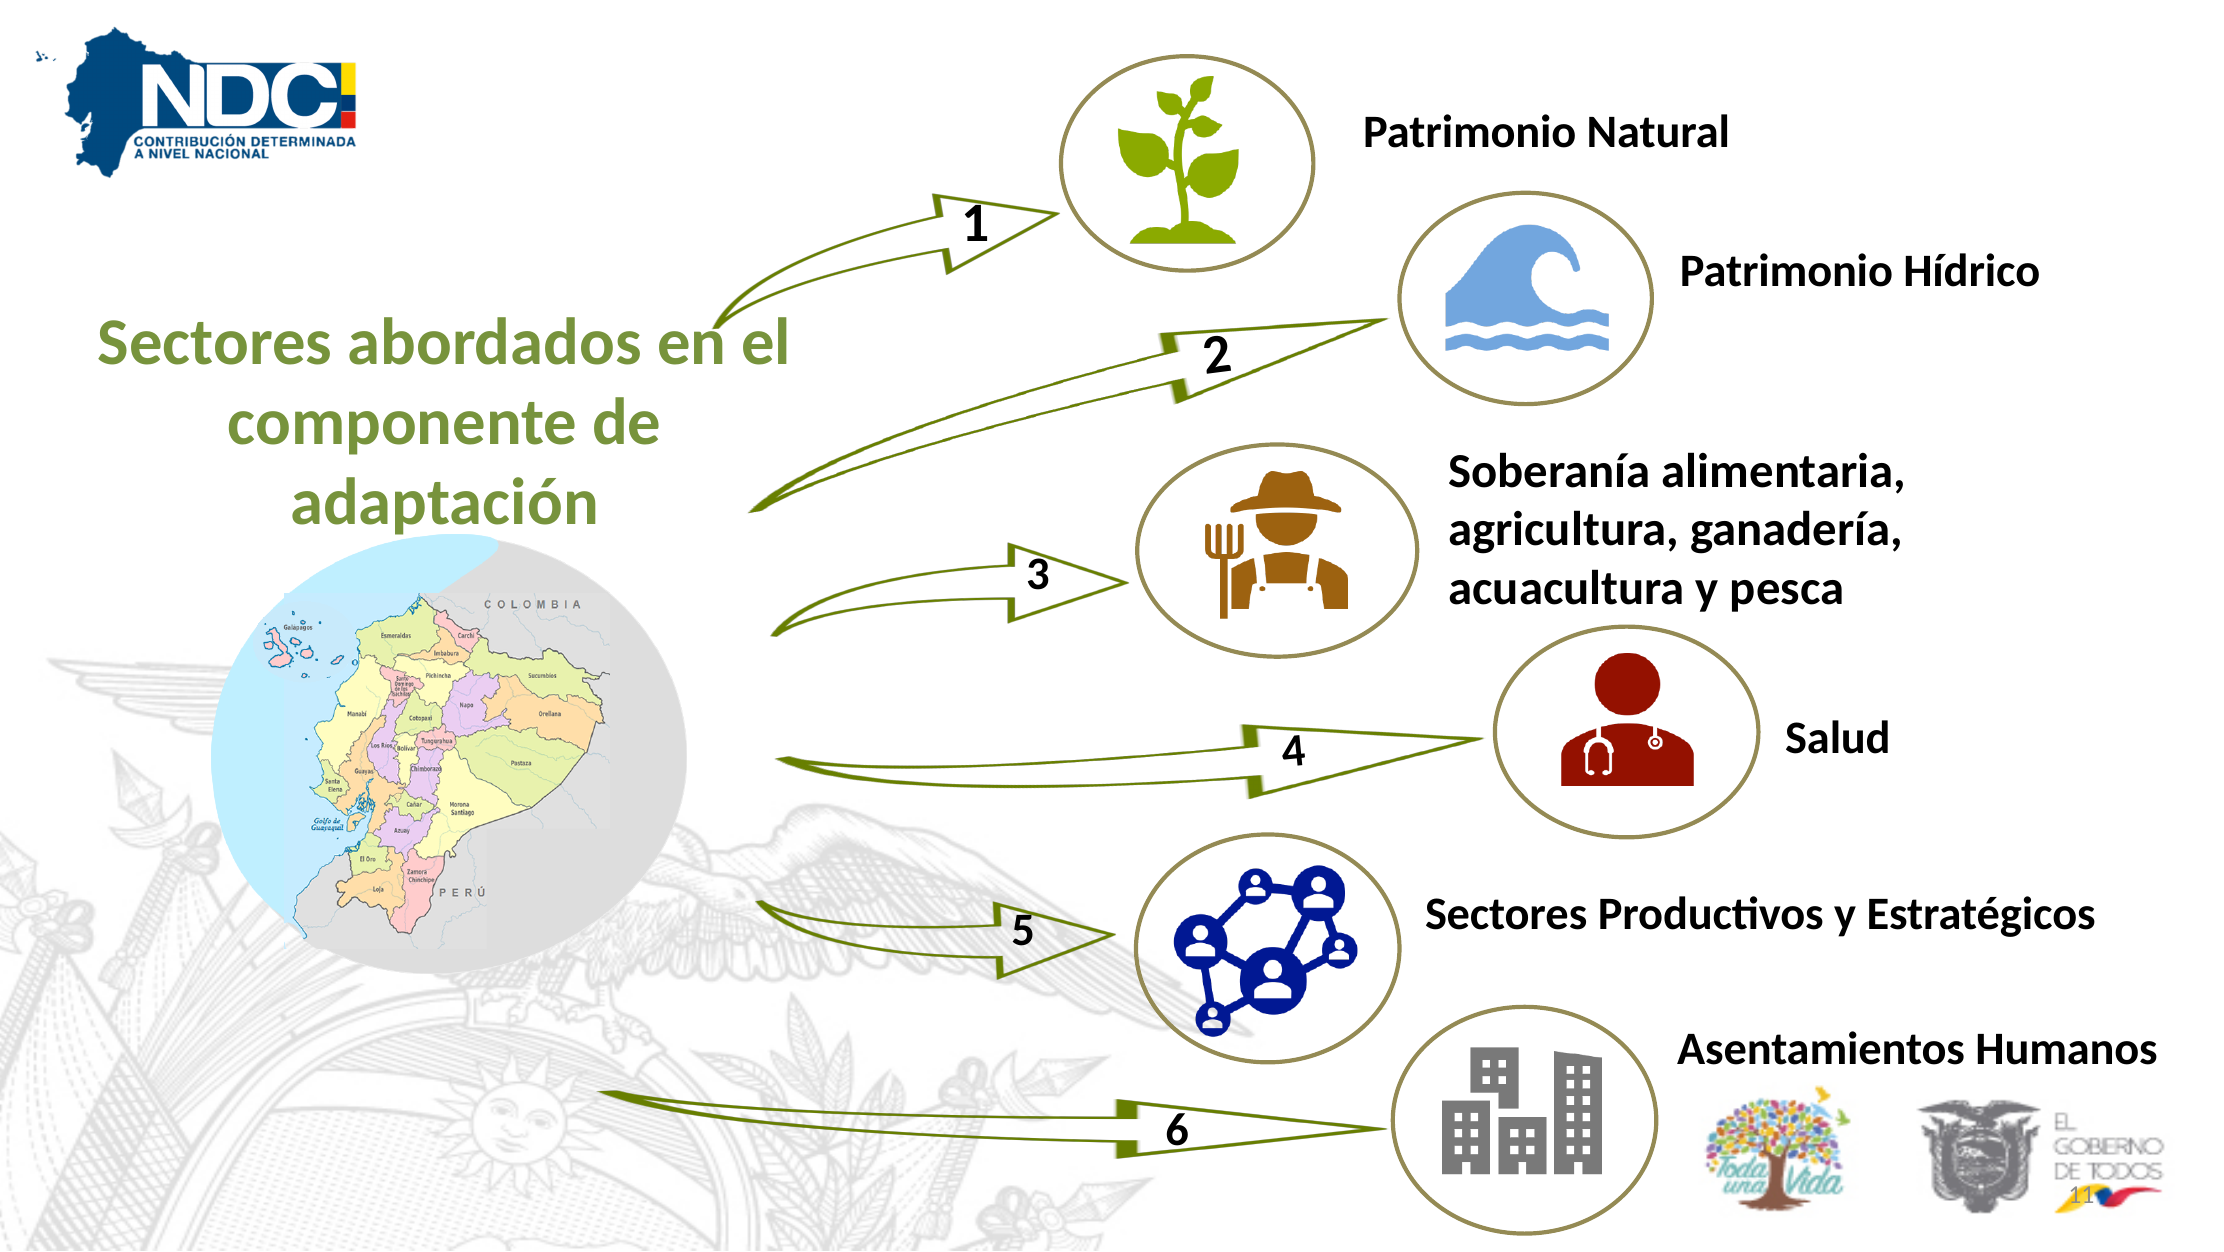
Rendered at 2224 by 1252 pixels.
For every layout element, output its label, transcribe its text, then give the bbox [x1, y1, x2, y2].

slide_number 11 [1661, 1159, 2113, 1227]
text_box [1494, 624, 1759, 838]
text_box Salud [1770, 699, 1906, 771]
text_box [707, 514, 1163, 667]
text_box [1136, 444, 1418, 657]
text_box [637, 177, 1098, 330]
title Sectores abordados en el componente de adaptación [61, 288, 632, 440]
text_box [1399, 189, 1653, 405]
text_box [1135, 834, 1400, 1063]
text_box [693, 698, 1489, 838]
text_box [694, 863, 1130, 1010]
text_box Sectores Productivos y Estratégicos [1410, 875, 2121, 947]
text_box Soberanía alimentaria, agricultura, ganadería, acuacultura y pesca [1433, 431, 2154, 622]
text_box Asentamientos Humanos [1662, 1010, 2182, 1082]
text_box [614, 331, 1461, 473]
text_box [1392, 1006, 1657, 1234]
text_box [1060, 55, 1314, 271]
text_box Patrimonio Hídrico [1664, 232, 2056, 303]
text_box Patrimonio Natural [1348, 93, 1745, 164]
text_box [462, 1068, 1387, 1177]
picture [0, 0, 2224, 1251]
